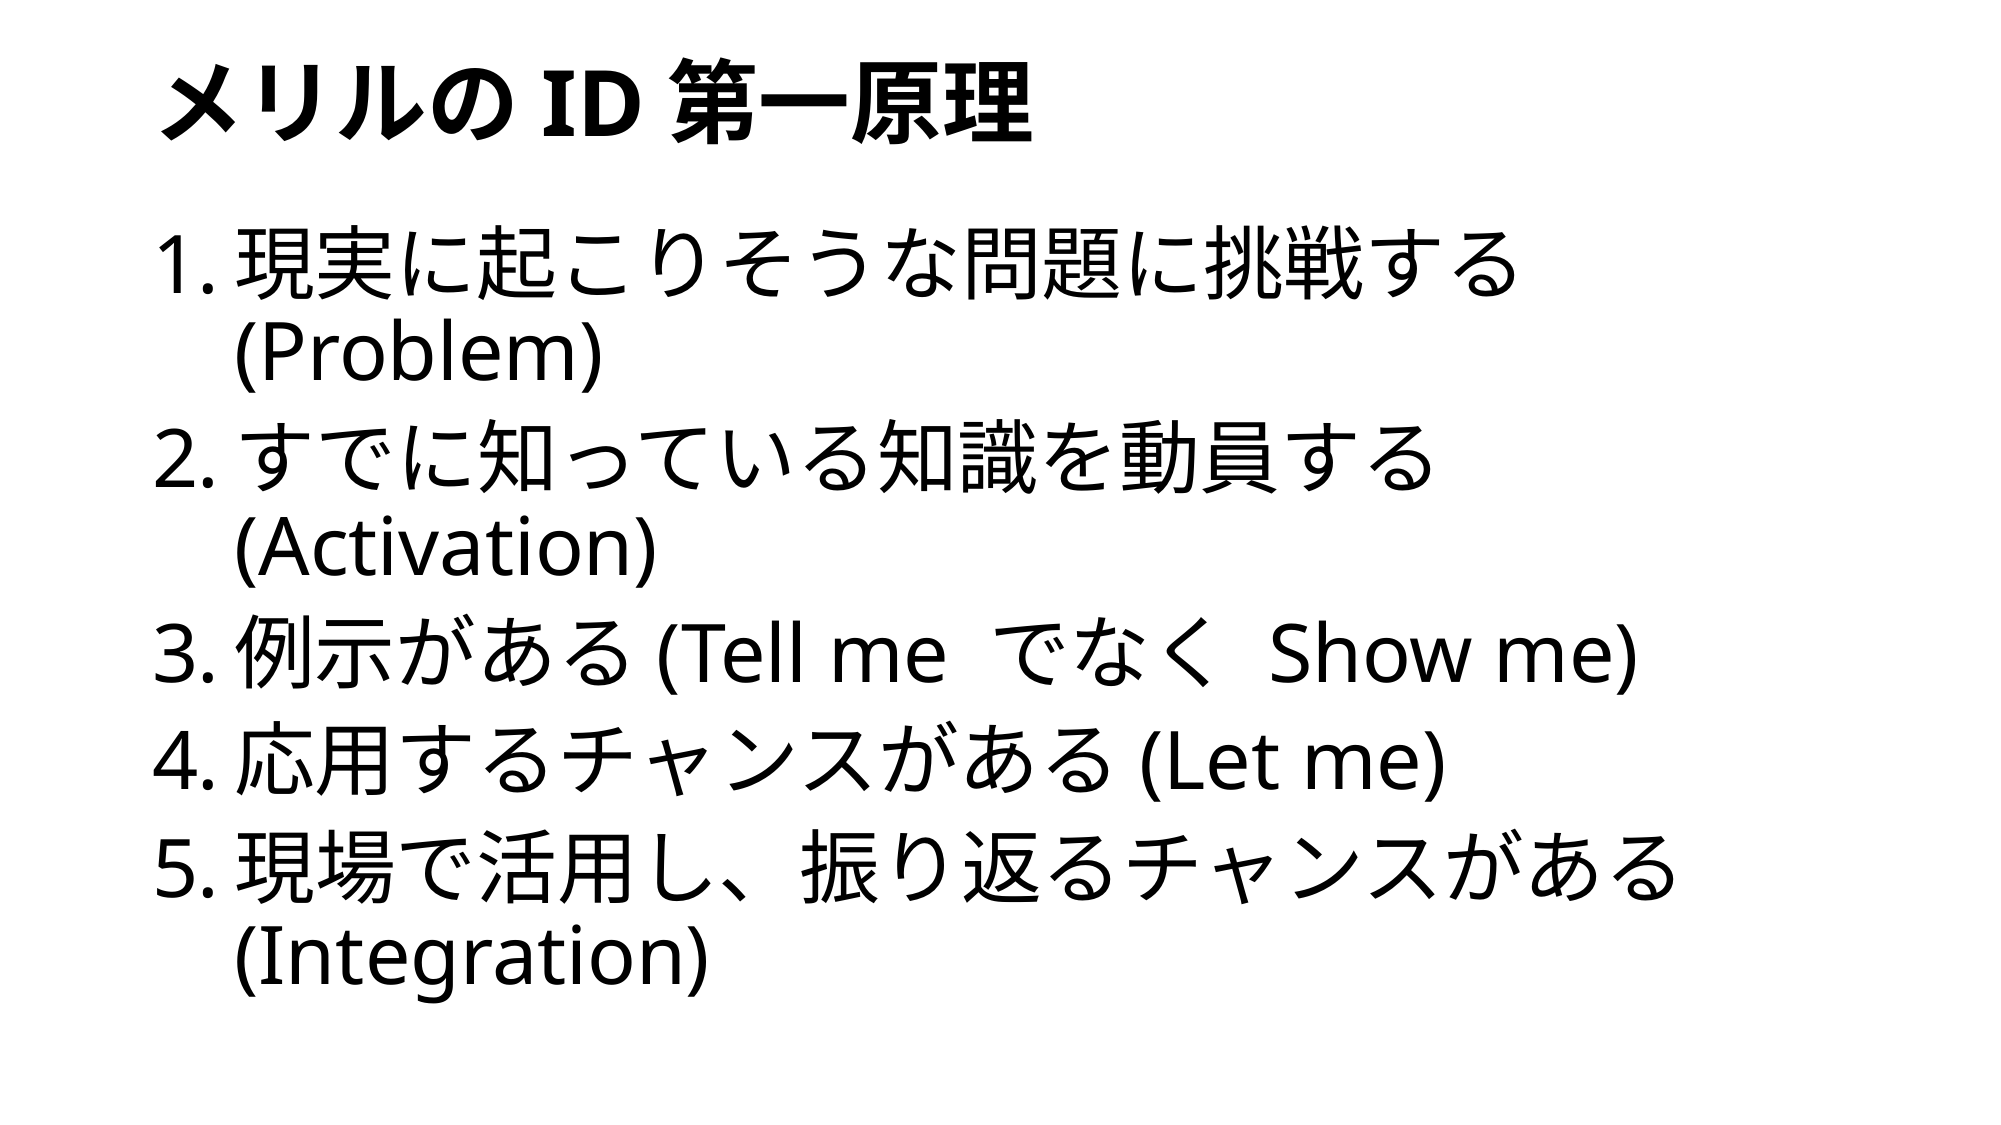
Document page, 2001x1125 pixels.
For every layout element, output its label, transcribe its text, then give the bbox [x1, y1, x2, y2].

title メリルのID第一原理 [137, 33, 1863, 181]
list 現実に起こりそうな問題に挑戦する(Problem) すでに知っている知識を動員する(Activation) 例示がある(Tell me でなく Show me) 応用するチャンスがある(Let me) 現場で活用し、振り返るチャンスがある(Integration) [137, 216, 1863, 1014]
